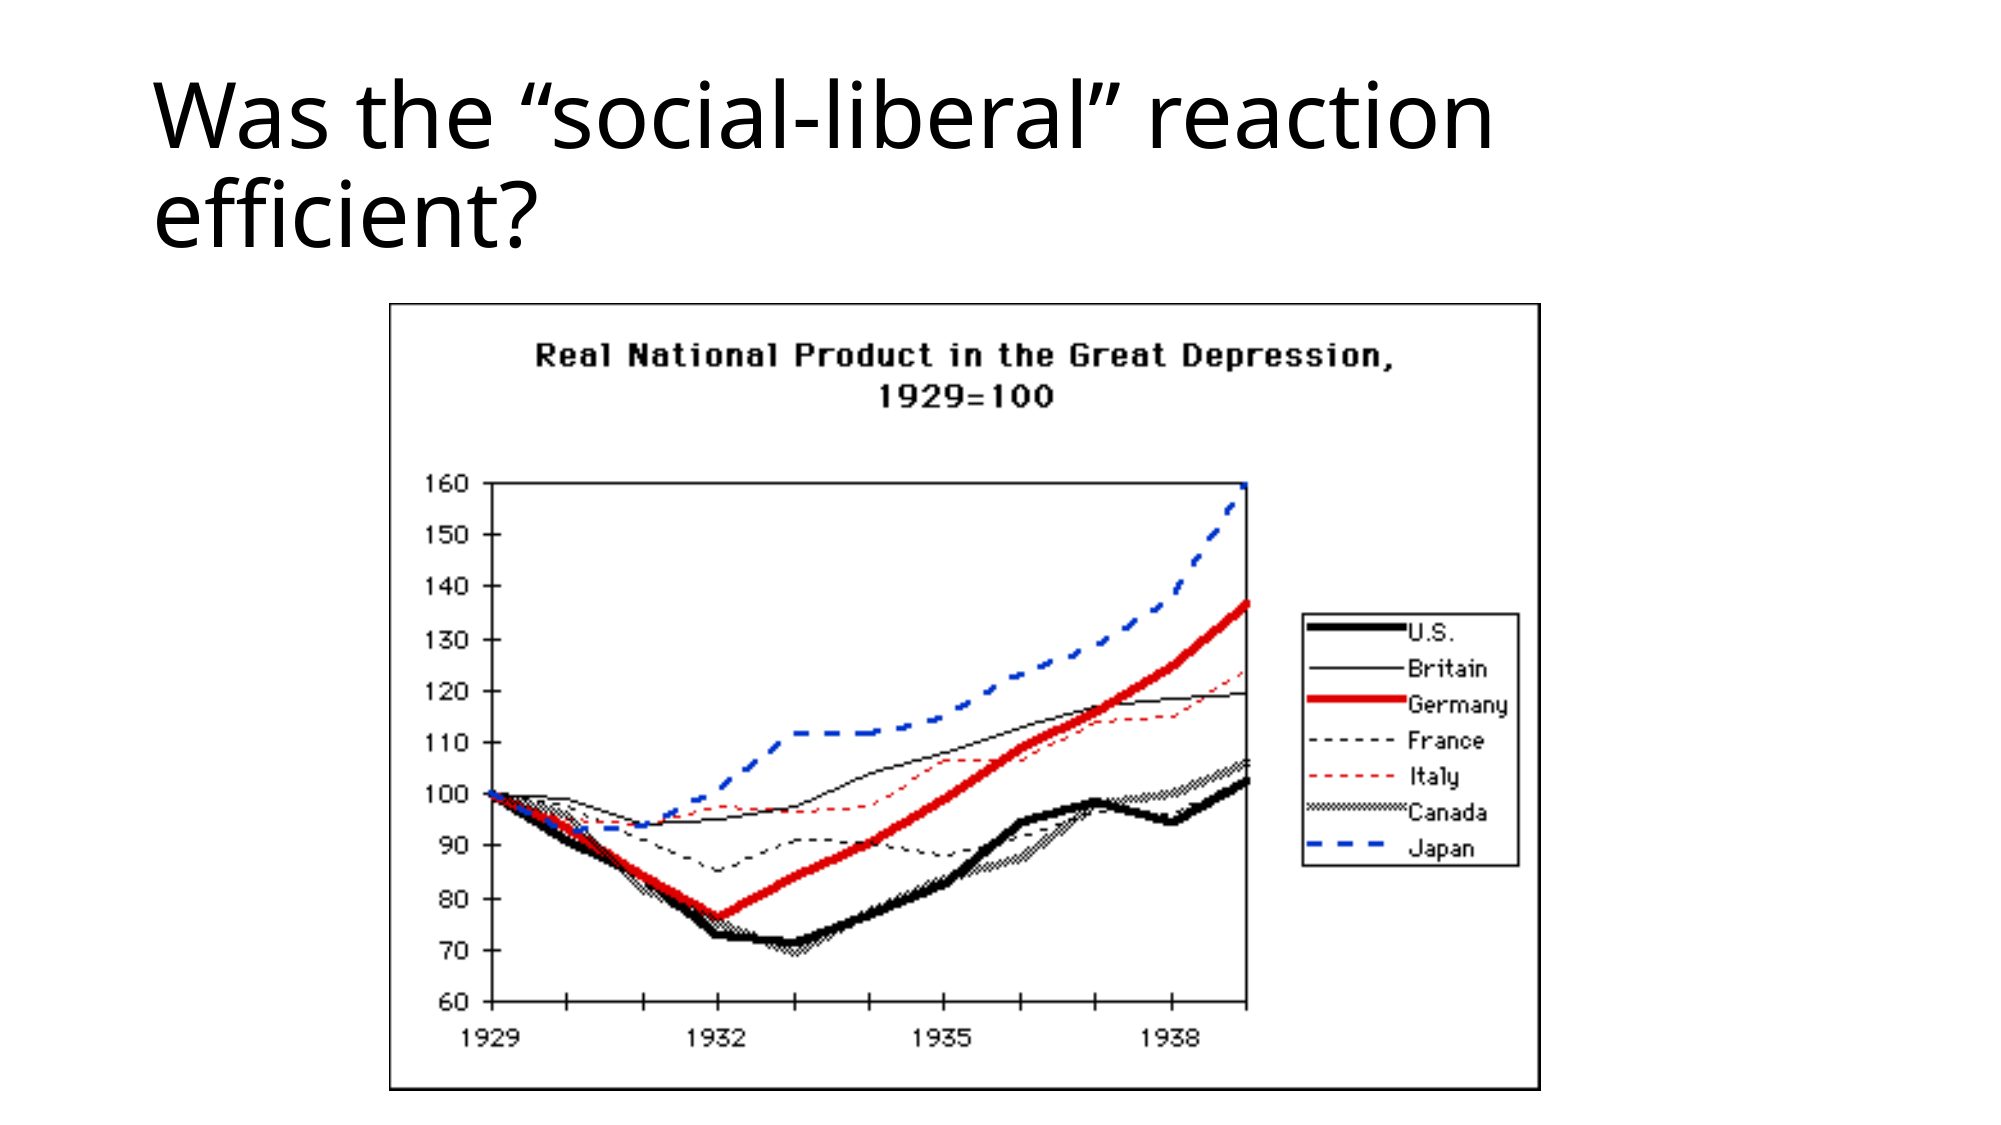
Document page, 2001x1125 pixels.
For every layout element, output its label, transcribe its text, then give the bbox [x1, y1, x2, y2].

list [389, 303, 1541, 1091]
title Was the “social-liberal” reaction efficient? [137, 59, 1863, 278]
